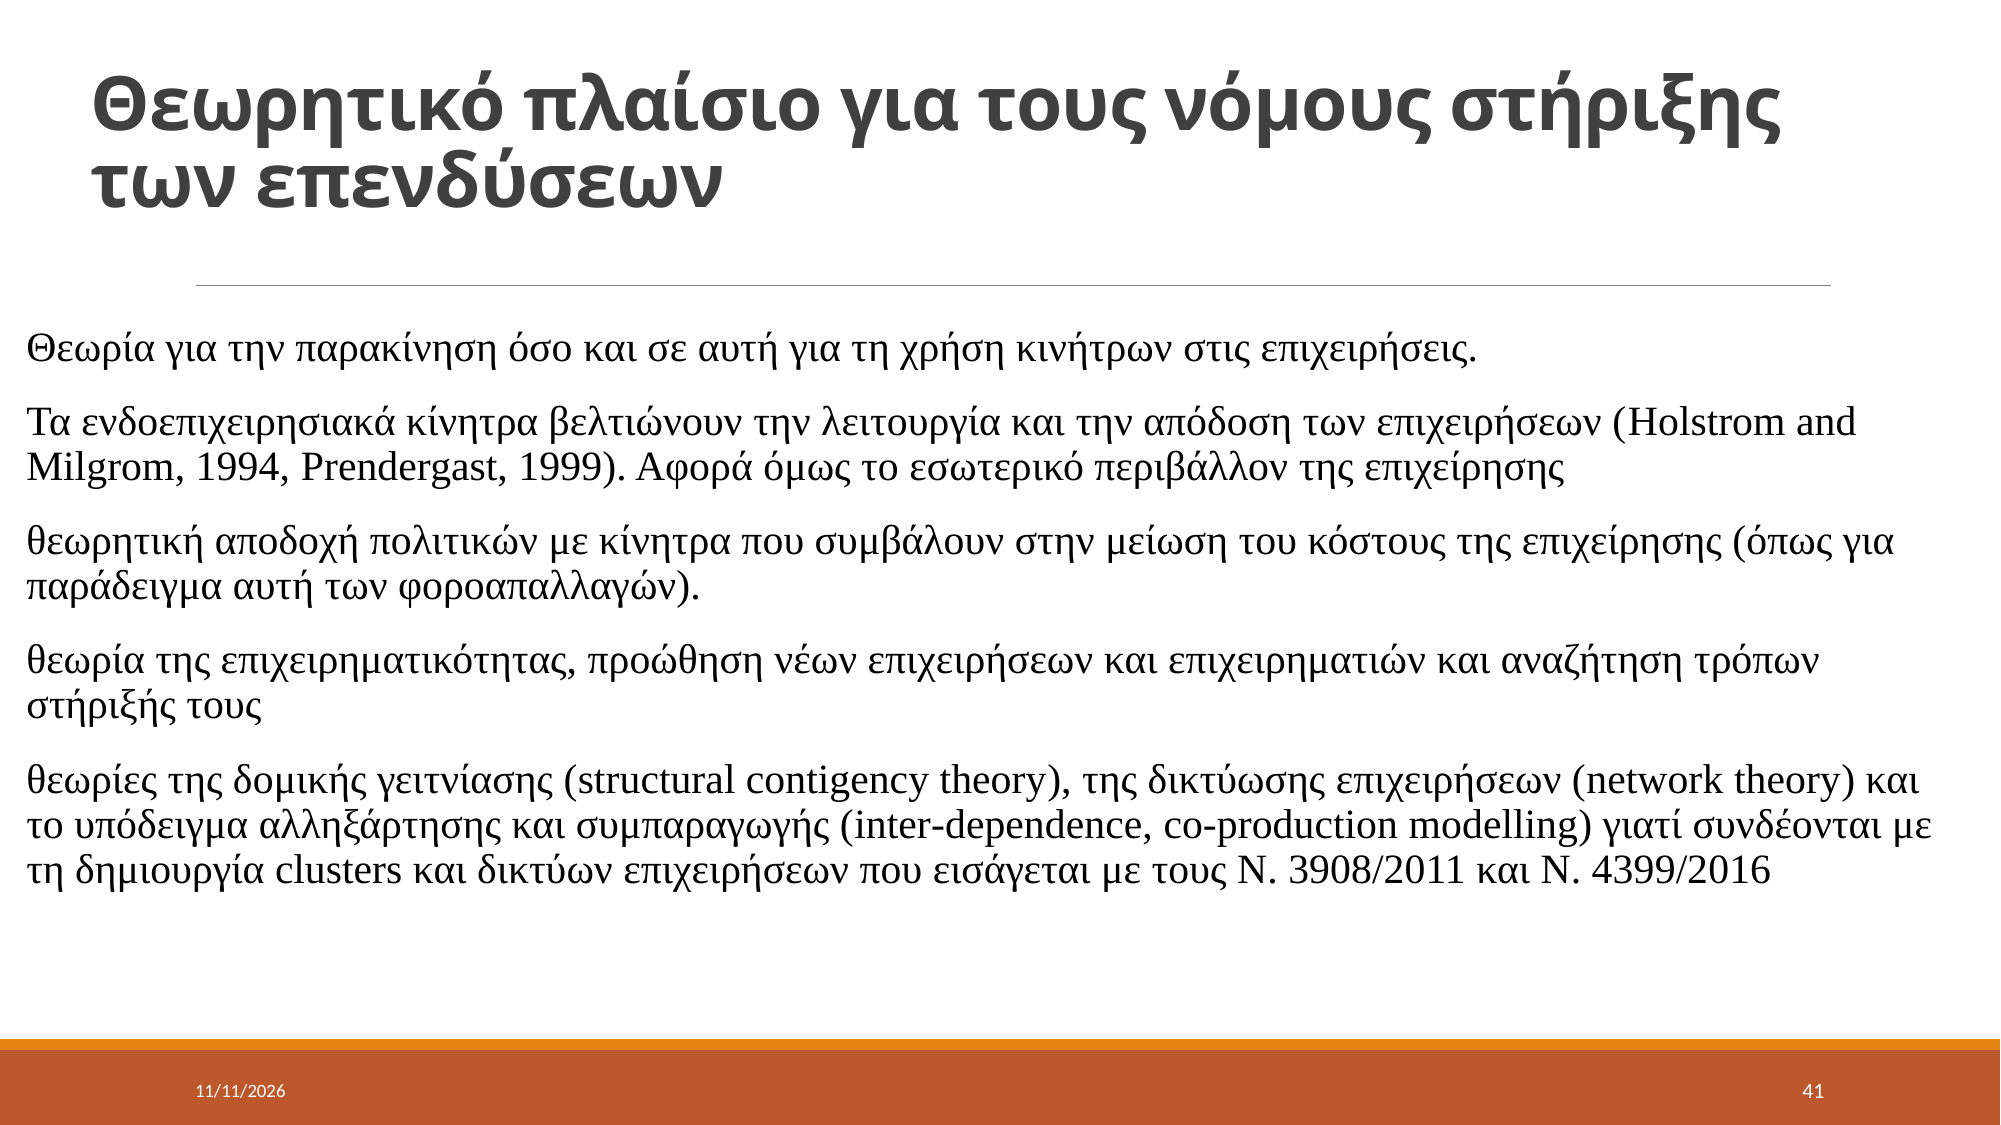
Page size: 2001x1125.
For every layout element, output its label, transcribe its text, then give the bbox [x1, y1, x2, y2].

slide_number 41 [1624, 1059, 1840, 1120]
list Θεωρία για την παρακίνηση όσο και σε αυτή για τη χρήση κινήτρων στις επιχειρήσεις. Τα ενδοεπιχειρησιακά κίνητρα βελτιώνουν την λειτουργία και την απόδοση των επιχειρήσεων (Holstrom and Milgrom, 1994, Prendergast, 1999). Αφορά όμως το εσωτερικό περιβάλλον της επιχείρησης θεωρητική αποδοχή πολιτικών με κίνητρα που συμβάλουν στην μείωση του κόστους της επιχείρησης (όπως για παράδειγμα αυτή των φοροαπαλλαγών). θεωρία της επιχειρηματικότητας, προώθηση νέων επιχειρήσεων και επιχειρηματιών και αναζήτηση τρόπων στήριξής τους θεωρίες της δομικής γειτνίασης (structural contigency theory), της δικτύωσης επιχειρήσεων (network theory) και το υπόδειγμα αλληξάρτησης και συμπαραγωγής (inter-dependence, co-production modelling) γιατί συνδέονται με τη δημιουργία clusters και δικτύων επιχειρήσεων που εισάγεται με τους Ν. 3908/2011 και Ν. 4399/2016 [26, 317, 1943, 963]
title Θεωρητικό πλαίσιο για τους νόμους στήριξης των επενδύσεων [75, 47, 1927, 231]
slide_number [180, 1059, 586, 1120]
